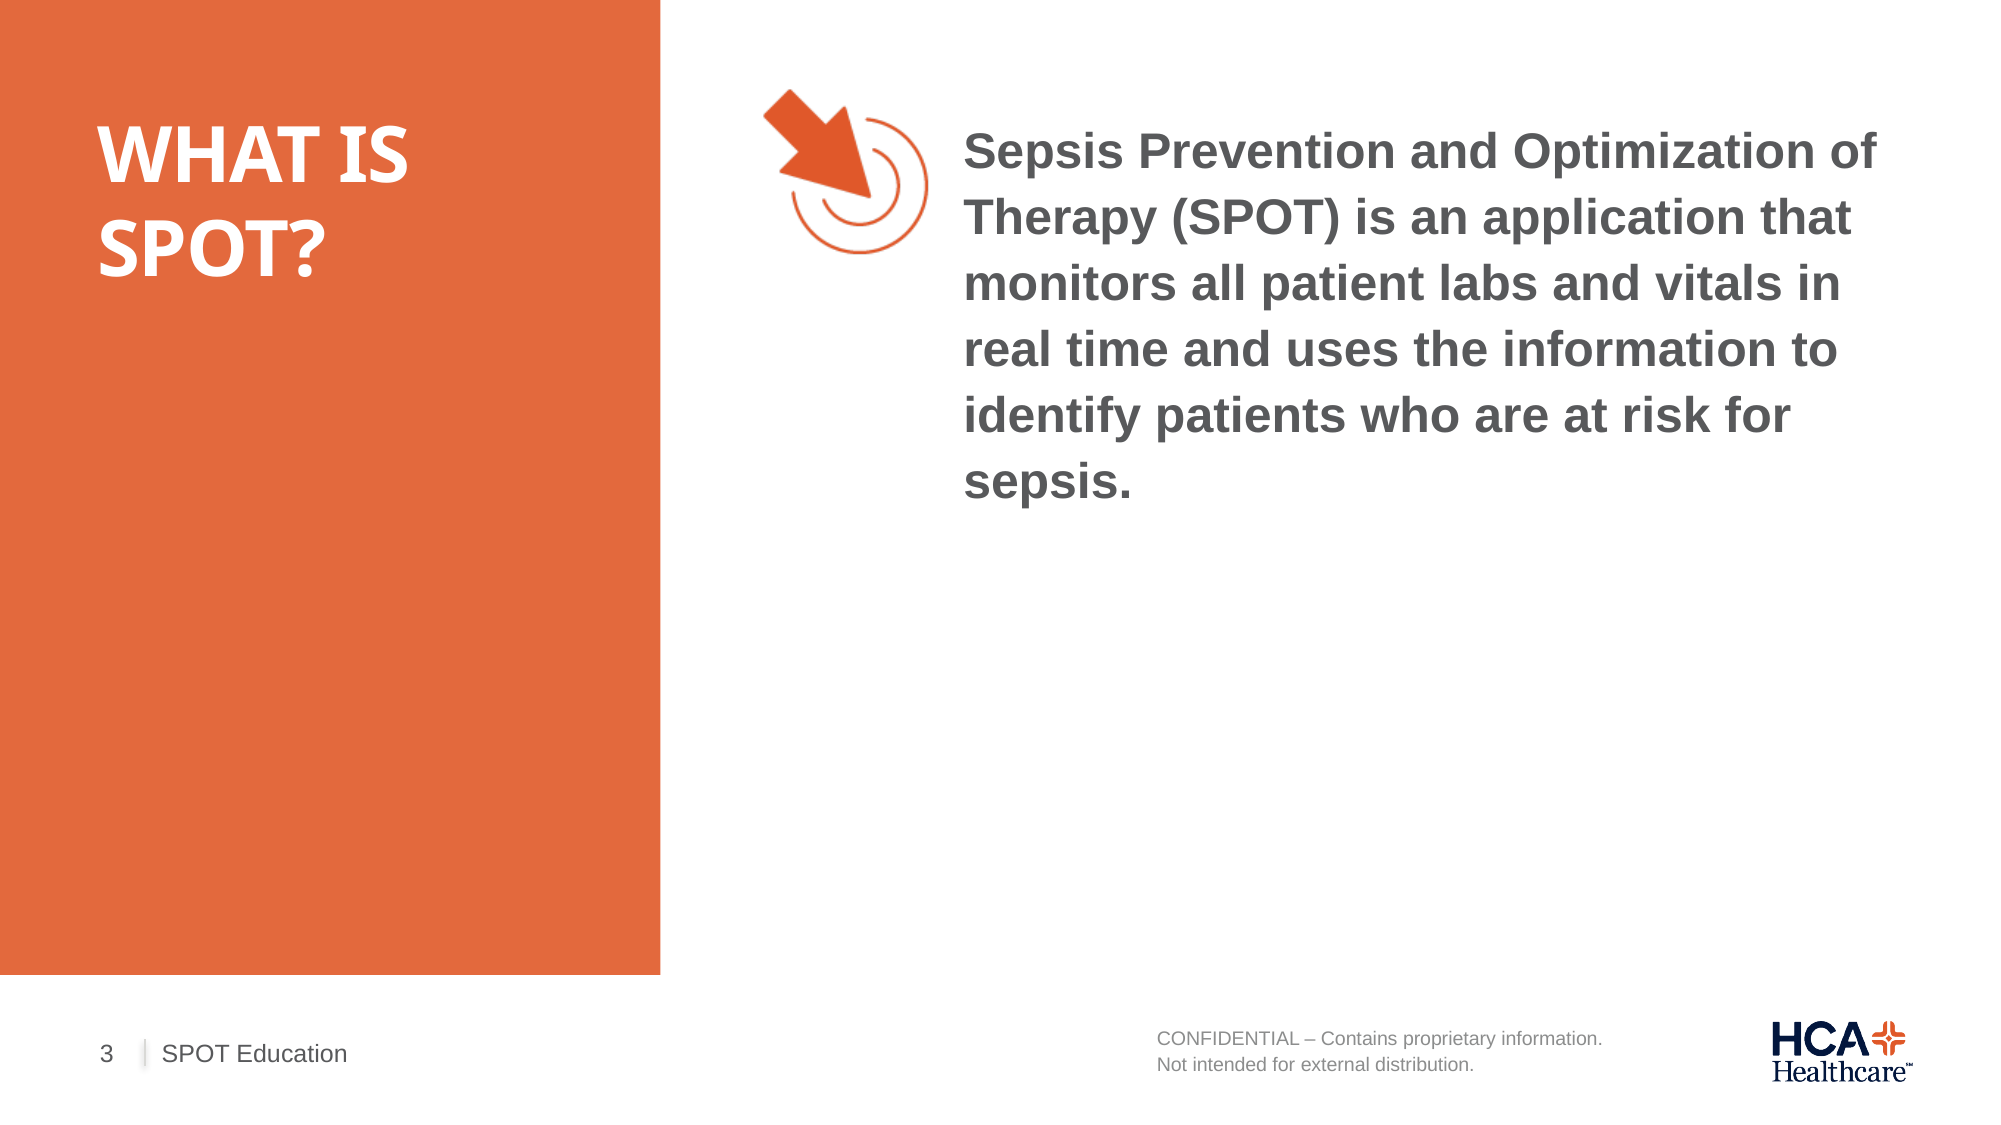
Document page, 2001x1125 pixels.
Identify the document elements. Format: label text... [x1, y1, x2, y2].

picture [1772, 1021, 1913, 1082]
picture [743, 69, 949, 275]
title WHAT IS SPOT? [97, 104, 612, 960]
footer SPOT Education [161, 1032, 904, 1073]
list Sepsis Prevention and Optimization of Therapy (SPOT) is an application that monitors all patient labs and vitals in real time and uses the information to identify patients who are at risk for sepsis. [948, 104, 1952, 788]
